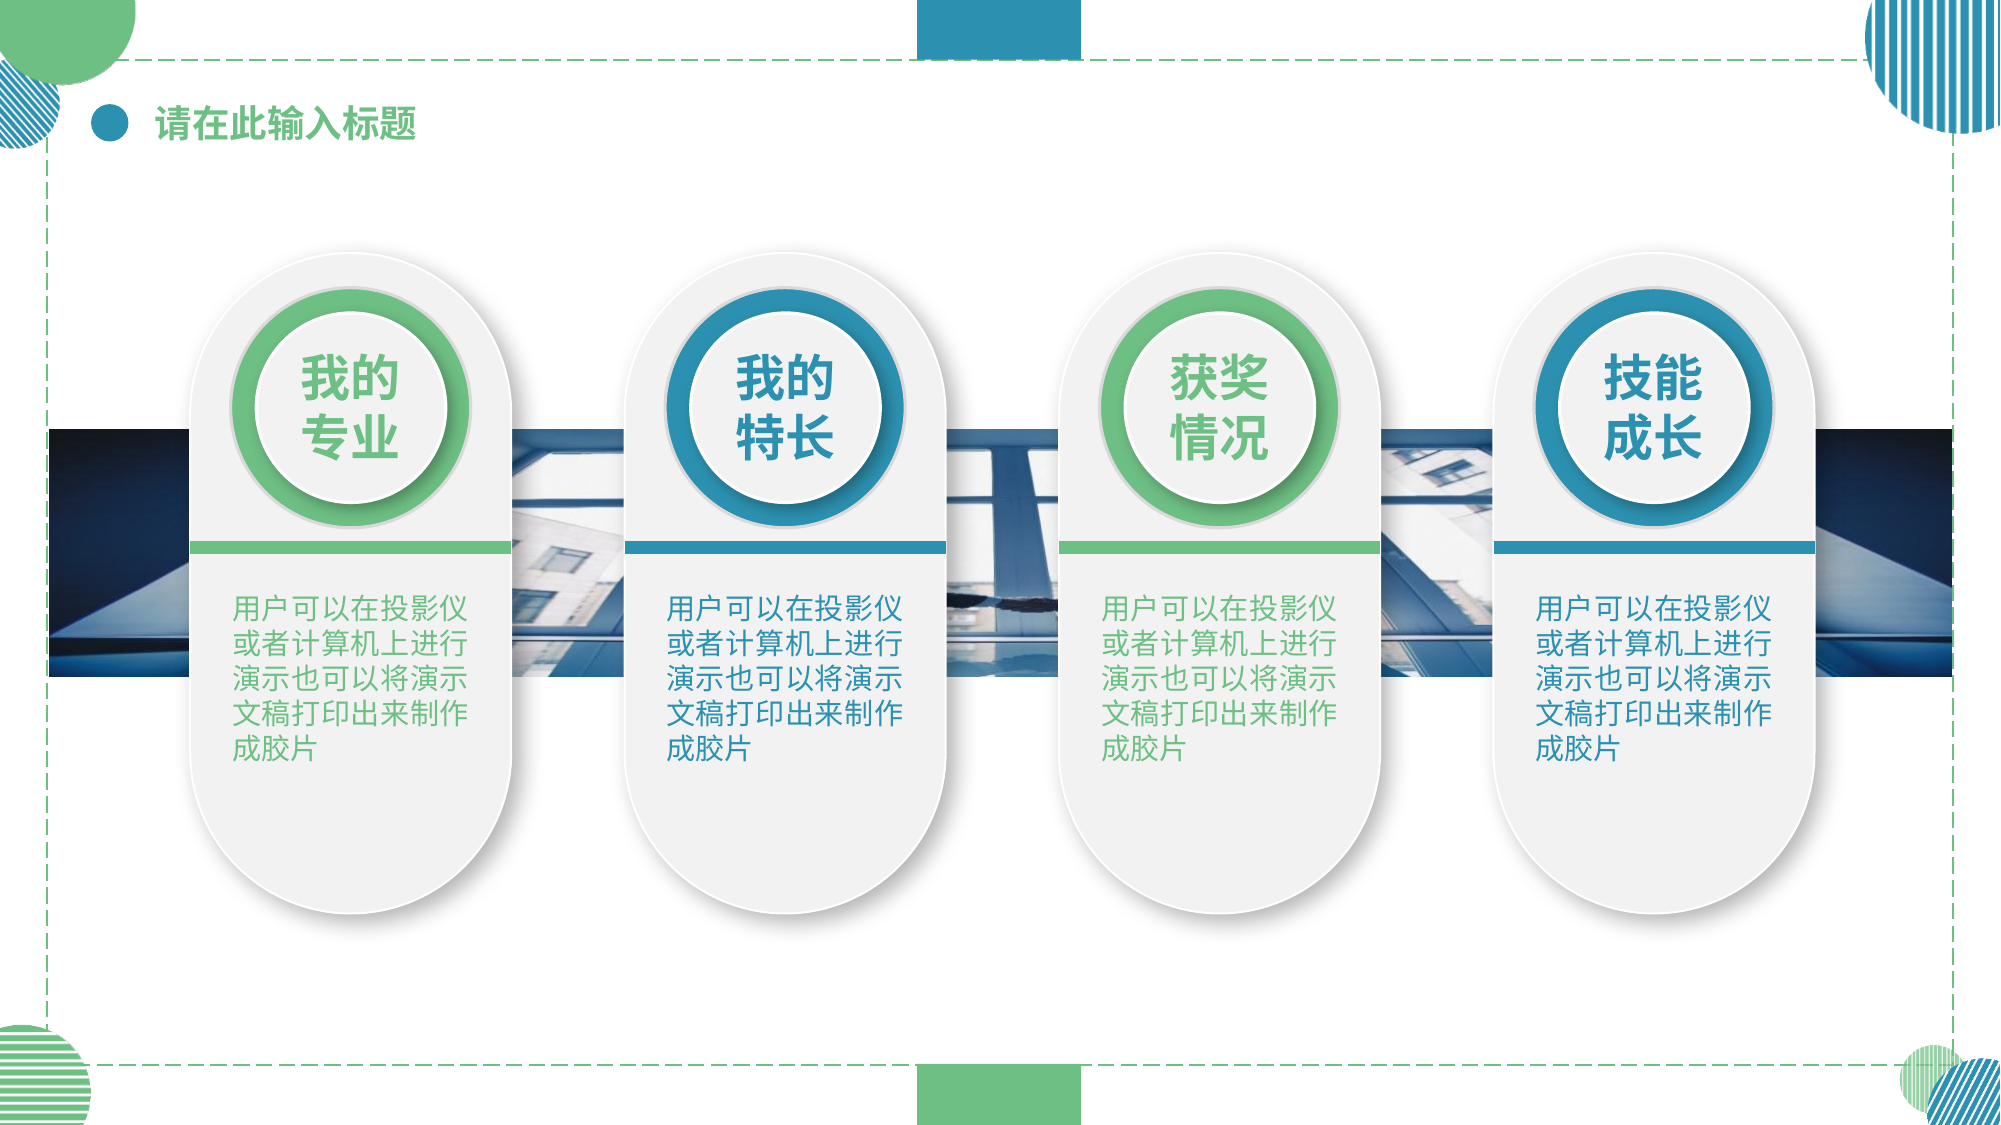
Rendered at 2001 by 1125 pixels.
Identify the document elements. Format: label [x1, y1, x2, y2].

picture [946, 429, 1059, 677]
text_box [1059, 252, 1381, 914]
text_box [190, 252, 512, 914]
picture [512, 429, 624, 677]
picture [1381, 429, 1493, 677]
picture [1860, 0, 2000, 142]
picture [1895, 1041, 2000, 1125]
picture [1815, 429, 1952, 677]
text_box [1493, 252, 1815, 914]
picture [49, 429, 190, 677]
picture [0, 1023, 92, 1125]
text_box [624, 252, 946, 914]
picture [0, 0, 138, 151]
